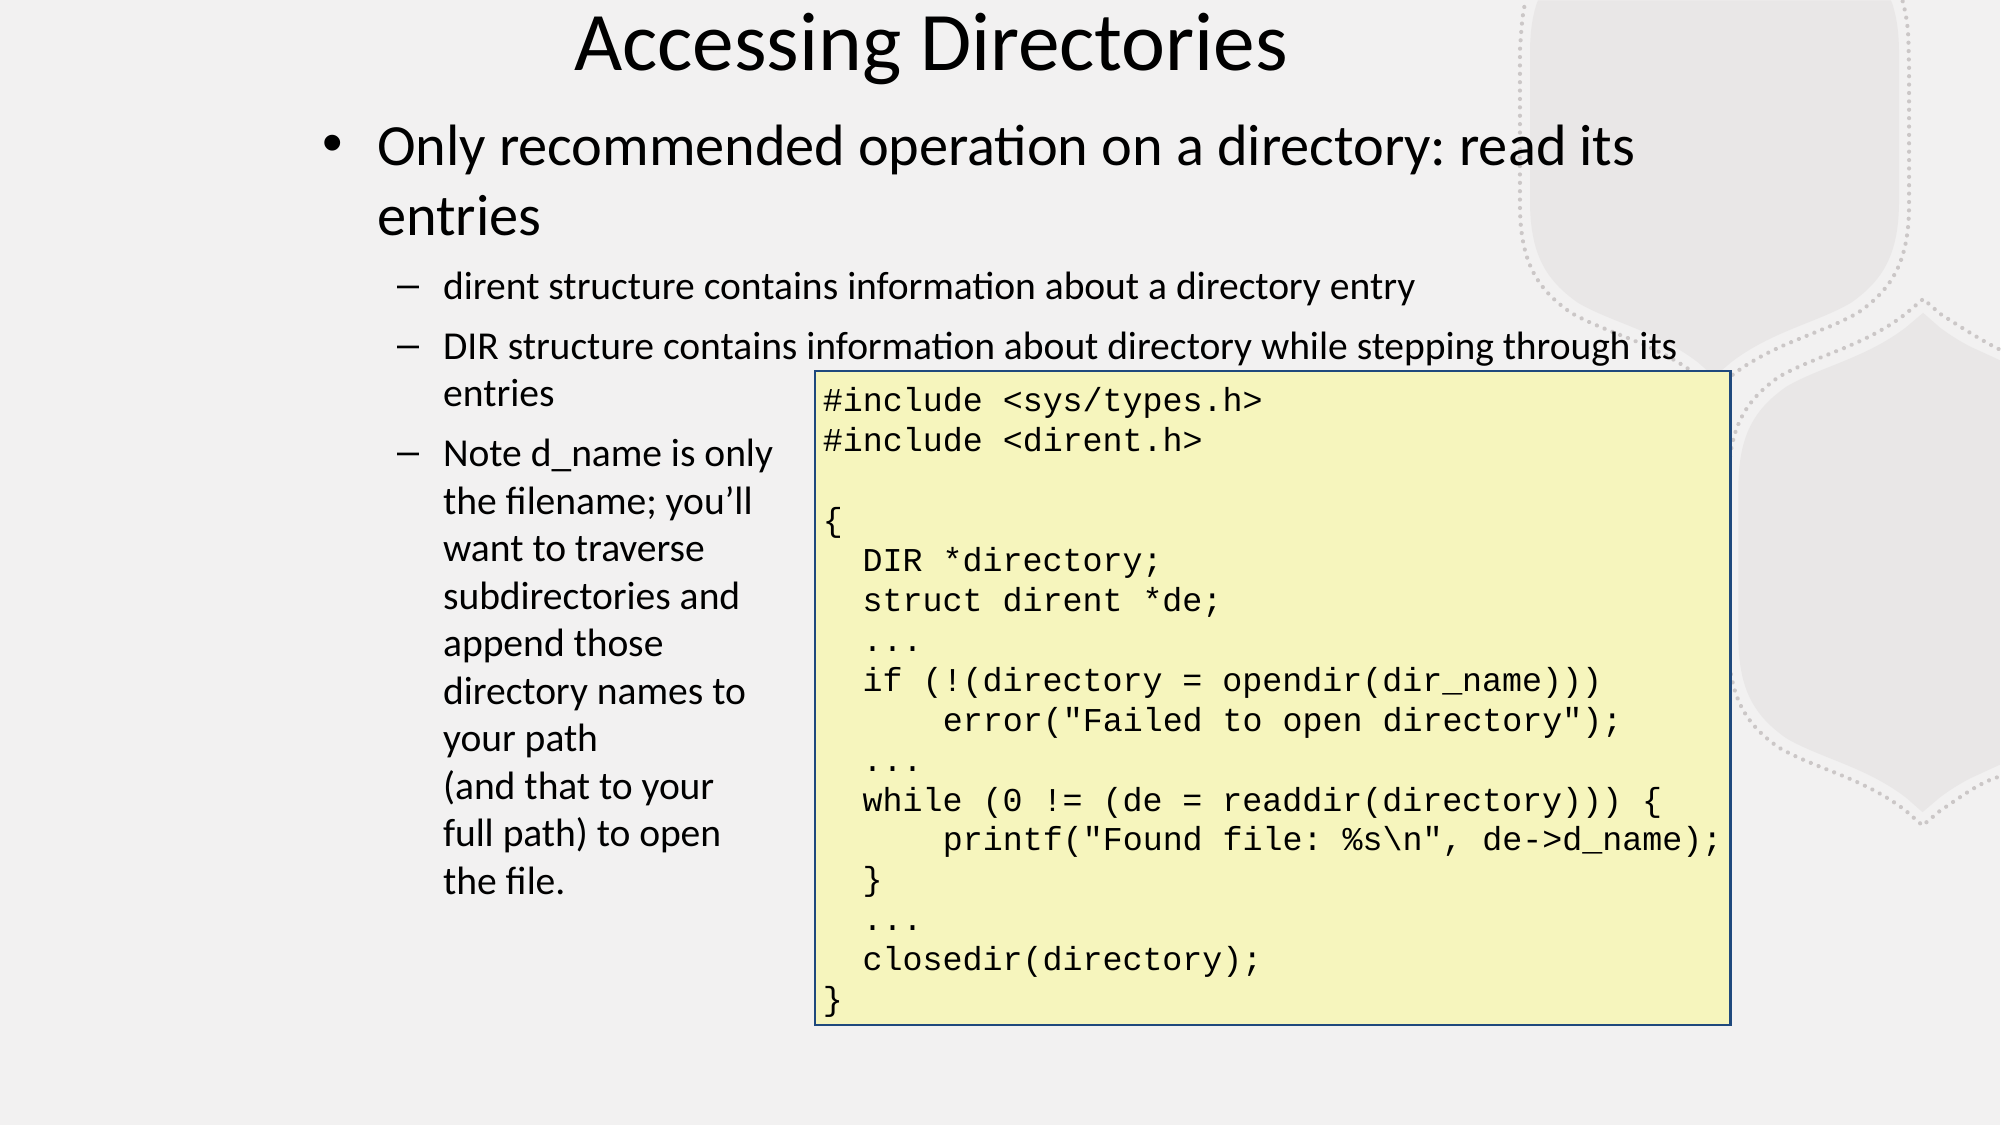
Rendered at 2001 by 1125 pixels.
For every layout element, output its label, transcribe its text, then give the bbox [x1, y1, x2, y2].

text_box Only recommended operation on a directory: read its entries dirent structure contains information about a directory entry DIR structure contains information about directory while stepping through its entries Note d_name is only the filename; you’ll want to traverse subdirectories and append those directory names to your path (and that to your full path) to open the file. [307, 99, 1713, 916]
text_box Accessing Directories [308, 0, 1554, 99]
text_box #include <sys/types.h> #include <dirent.h> { DIR *directory; struct dirent *de; ... if (!(directory = opendir(dir_name))) error("Failed to open directory"); ... while (0 != (de = readdir(directory))) { printf("Found file: %s\n", de->d_name); } ... closedir(directory); } [815, 370, 1731, 1025]
